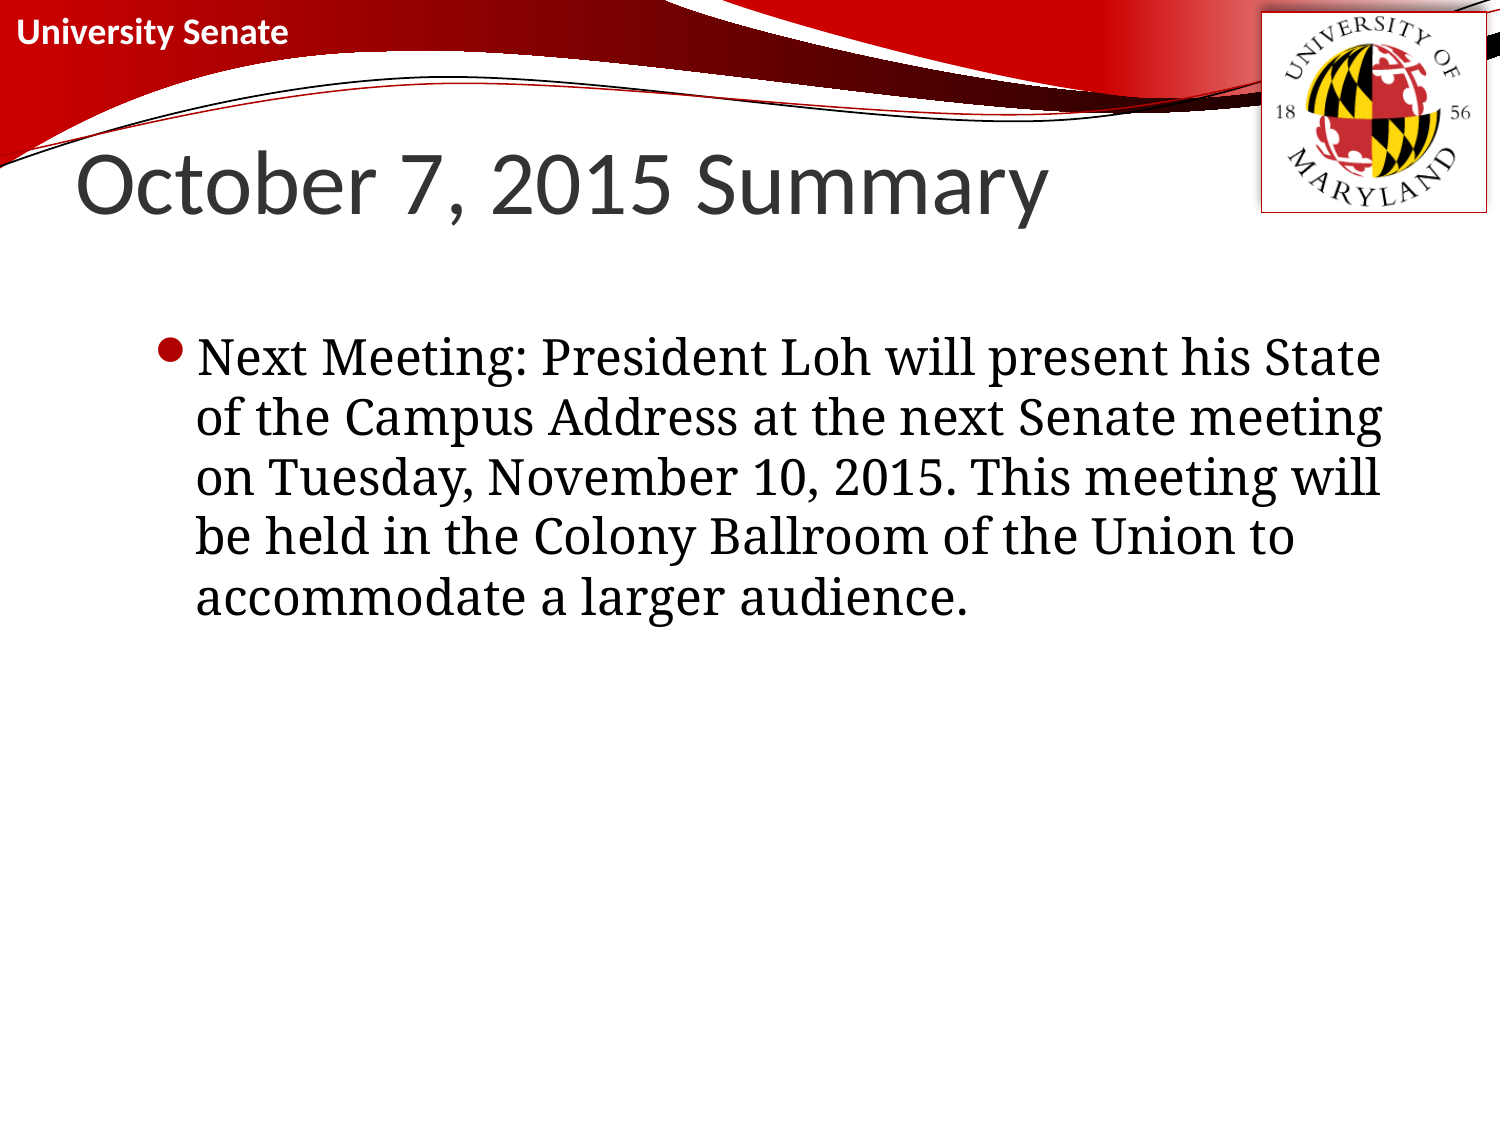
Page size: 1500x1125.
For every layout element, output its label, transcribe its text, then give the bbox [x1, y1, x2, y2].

title October 7, 2015 Summary [75, 115, 1250, 304]
list Next Meeting: President Loh will present his State of the Campus Address at the next Senate meeting on Tuesday, November 10, 2015. This meeting will be held in the Colony Ballroom of the Union to accommodate a larger audience. [75, 317, 1425, 1038]
picture [1262, 13, 1486, 212]
